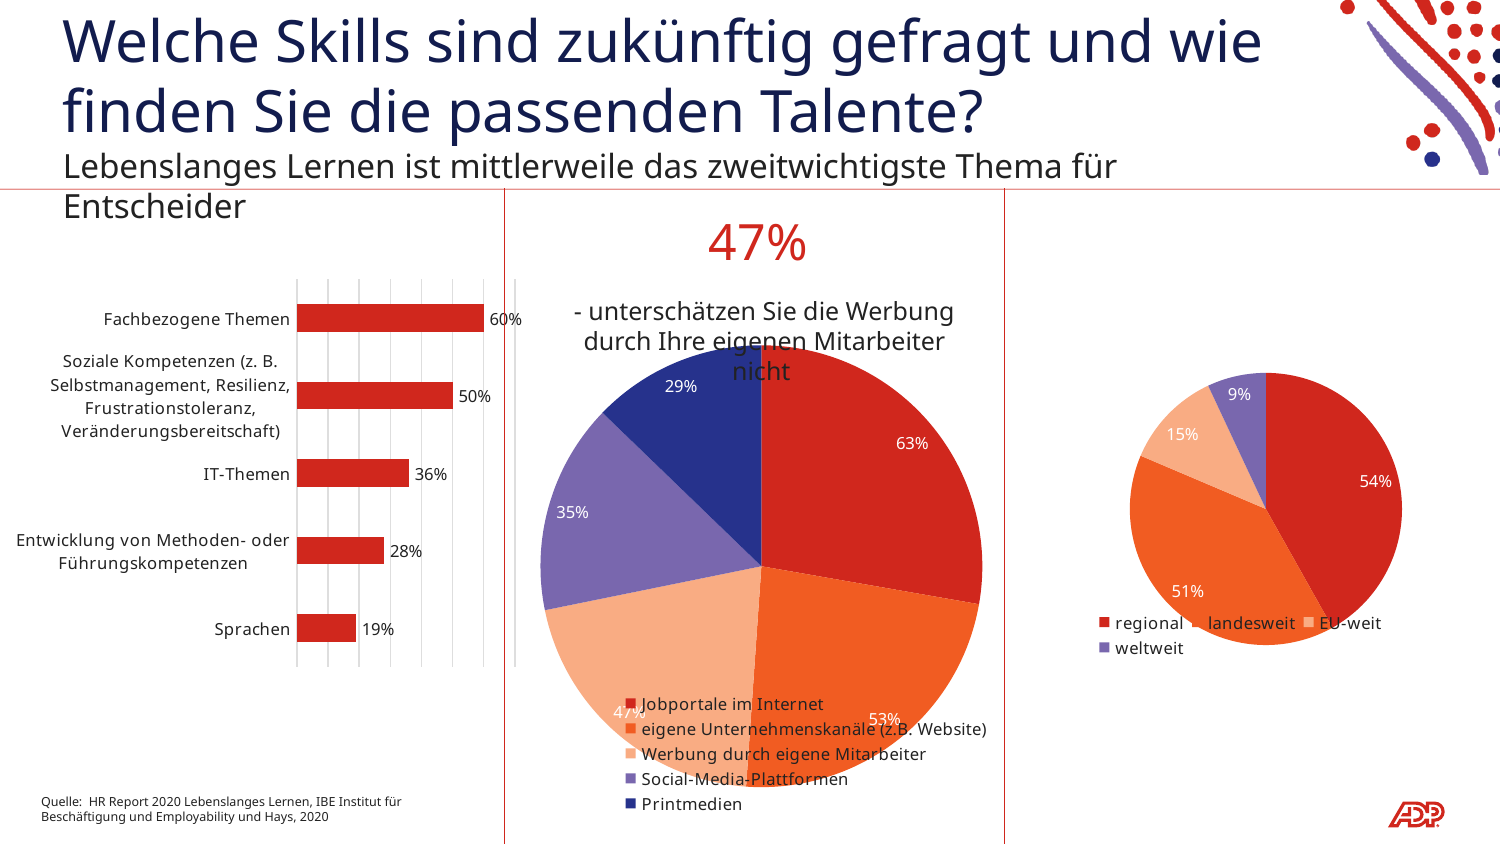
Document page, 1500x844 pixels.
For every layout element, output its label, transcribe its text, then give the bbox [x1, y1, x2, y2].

chart [505, 271, 1004, 844]
text_box Quelle: HR Report 2020 Lebenslanges Lernen, IBE Institut für Beschäftigung und Employability und Hays, 2020 [26, 786, 455, 832]
title Welche Skills sind zukünftig gefragt und wie finden Sie die passenden Talente? [63, 3, 1293, 145]
list Lebenslanges Lernen ist mittlerweile das zweitwichtigste Thema für Entscheider [63, 145, 1293, 186]
chart [1005, 335, 1469, 844]
chart [5, 271, 504, 844]
text_box 47% - unterschätzen Sie die Werbung durch Ihre eigenen Mitarbeiter nicht [556, 203, 974, 335]
